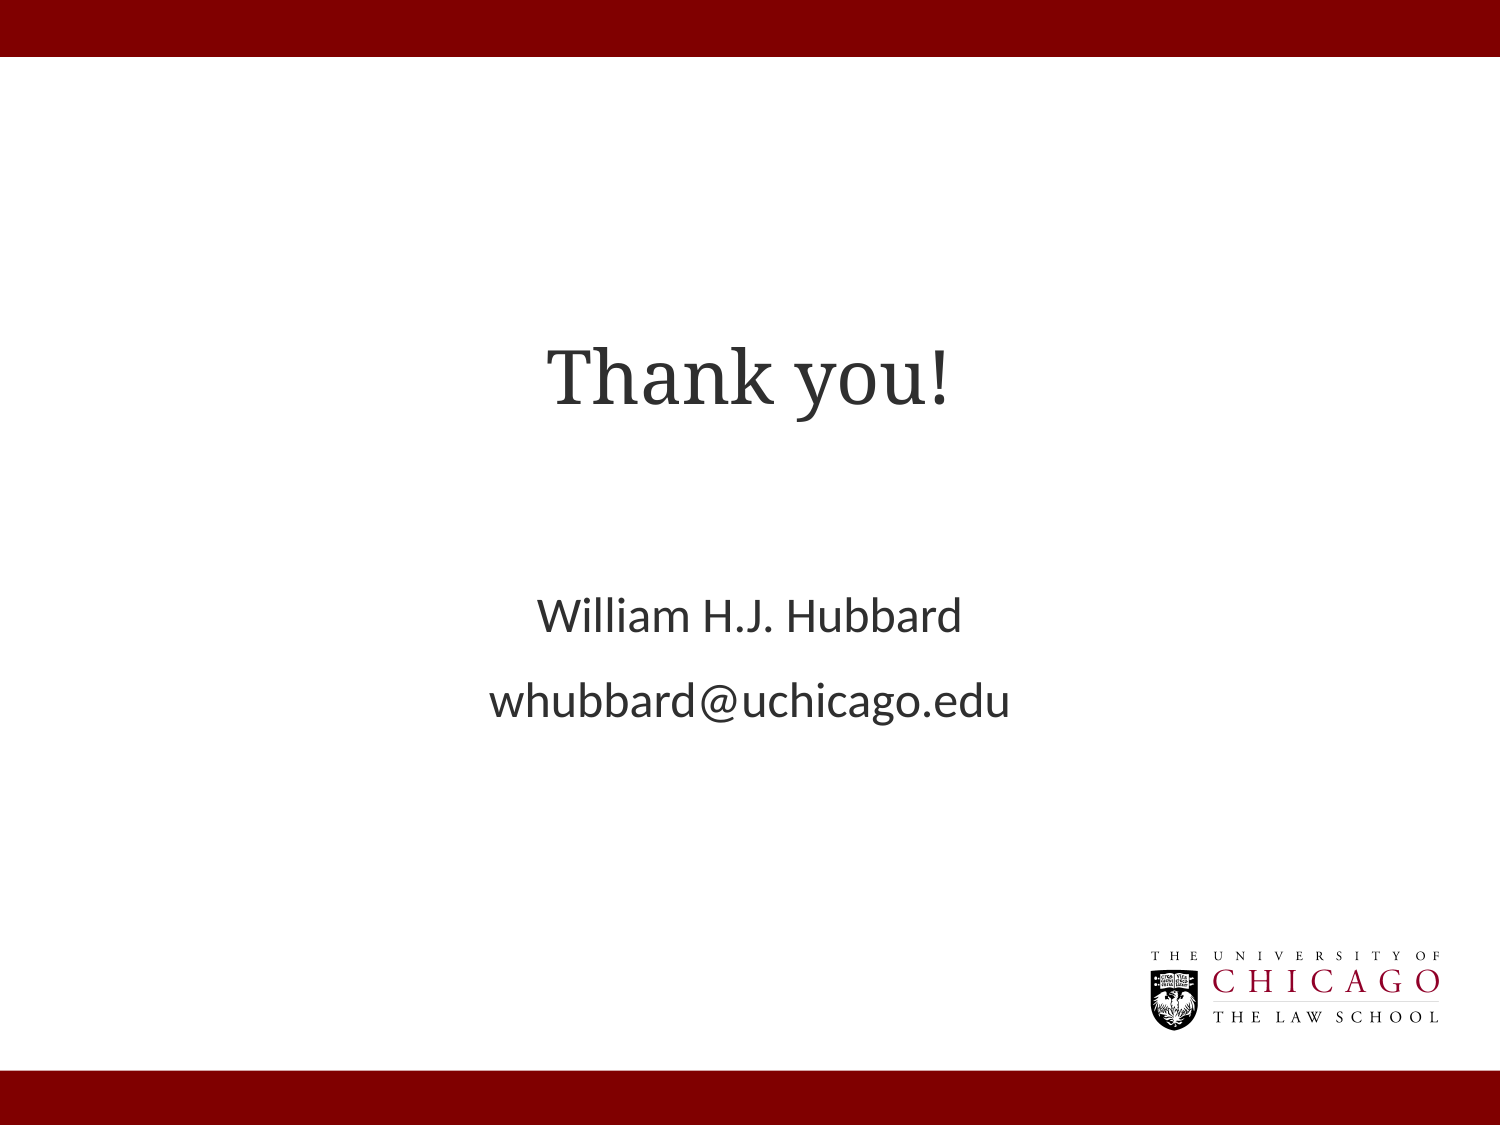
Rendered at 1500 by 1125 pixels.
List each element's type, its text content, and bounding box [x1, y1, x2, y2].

list William H.J. Hubbard whubbard@uchicago.edu [75, 525, 1425, 855]
title Thank you! [75, 187, 1425, 525]
picture [1149, 949, 1442, 1033]
